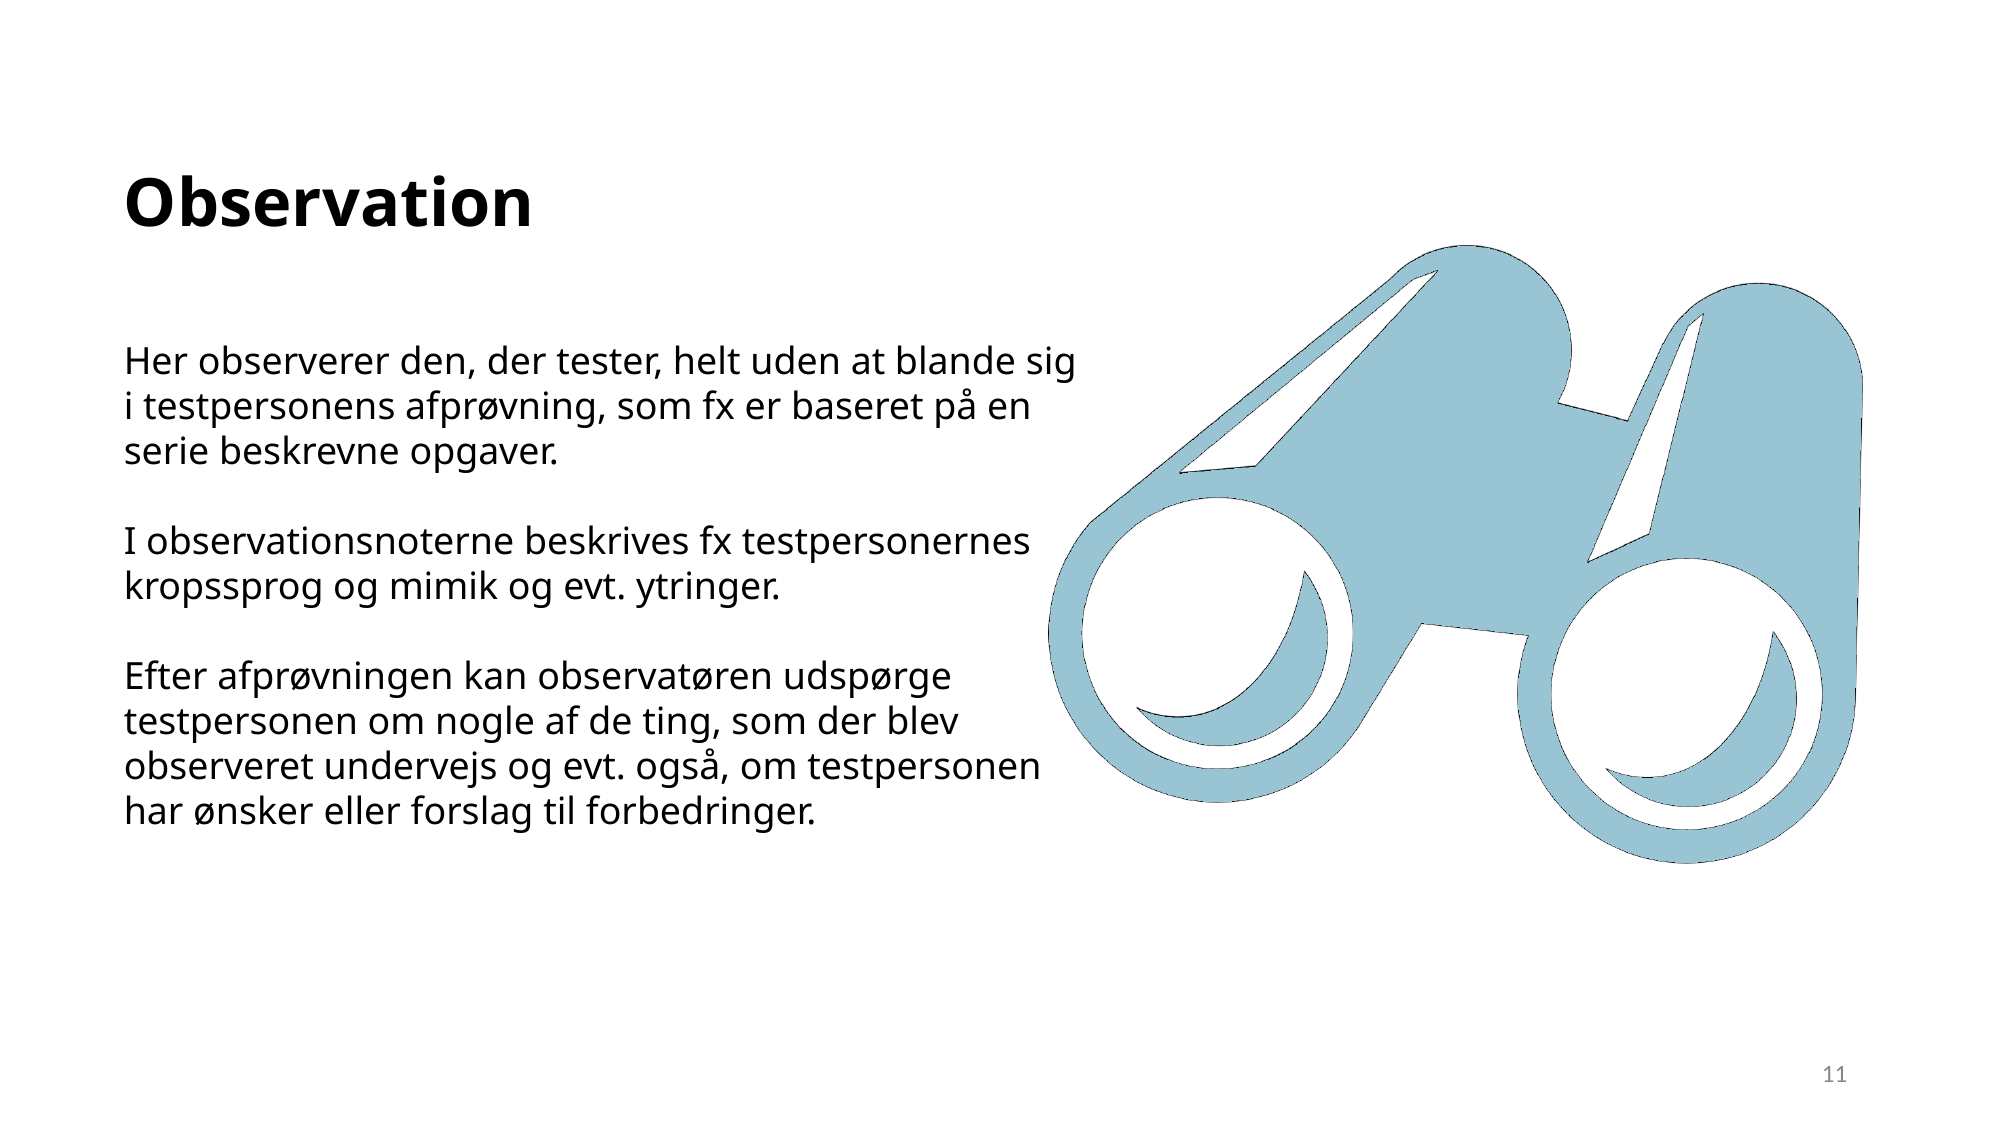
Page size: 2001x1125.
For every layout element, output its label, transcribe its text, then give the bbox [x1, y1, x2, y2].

picture [1048, 146, 1863, 961]
text_box Her observerer den, der tester, helt uden at blande sig i testpersonens afprøvning, som fx er baseret på en serie beskrevne opgaver. I observationsnoterne beskrives fx testpersonernes kropssprog og mimik og evt. ytringer. Efter afprøvningen kan observatøren udspørge testpersonen om nogle af de ting, som der blev observeret undervejs og evt. også, om testpersonen har ønsker eller forslag til forbedringer. [108, 355, 1043, 840]
title Observation [108, 152, 1043, 355]
slide_number 11 [1412, 1042, 1863, 1103]
